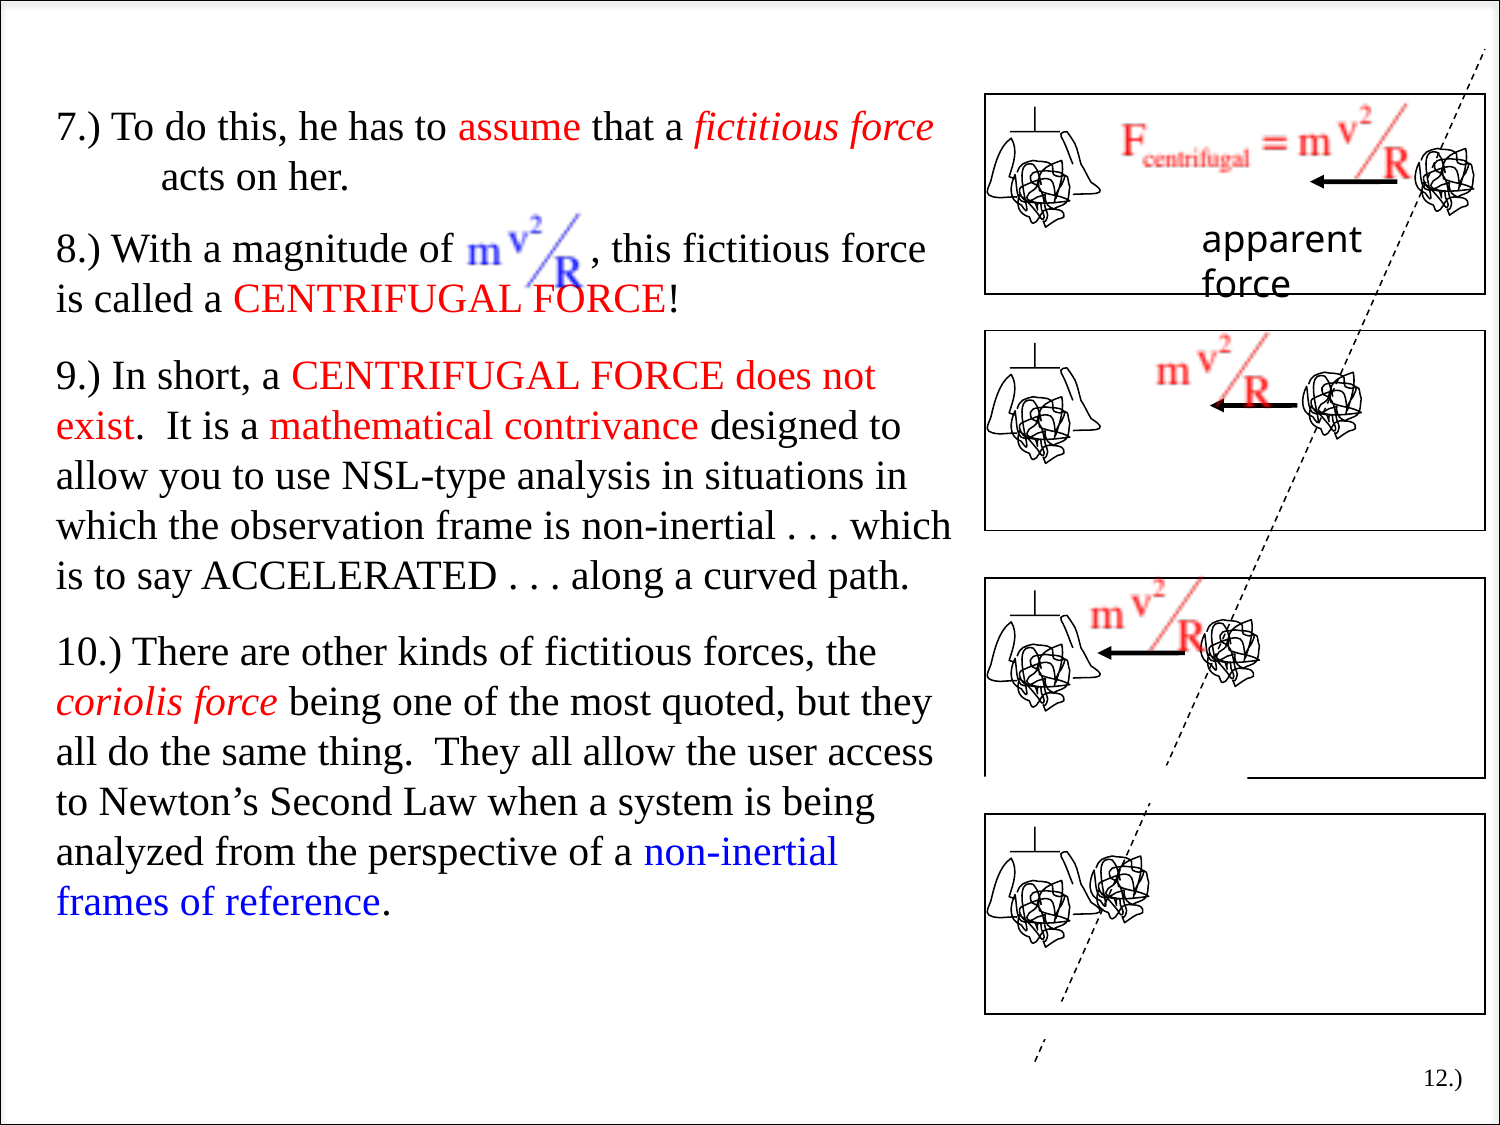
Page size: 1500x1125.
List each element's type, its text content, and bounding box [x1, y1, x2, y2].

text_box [972, 48, 1486, 1062]
text_box 12.) [1408, 1069, 1482, 1099]
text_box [1084, 569, 1214, 656]
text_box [461, 205, 590, 292]
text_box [1116, 96, 1416, 182]
text_box [0, 0, 1500, 1125]
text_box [1150, 325, 1279, 412]
